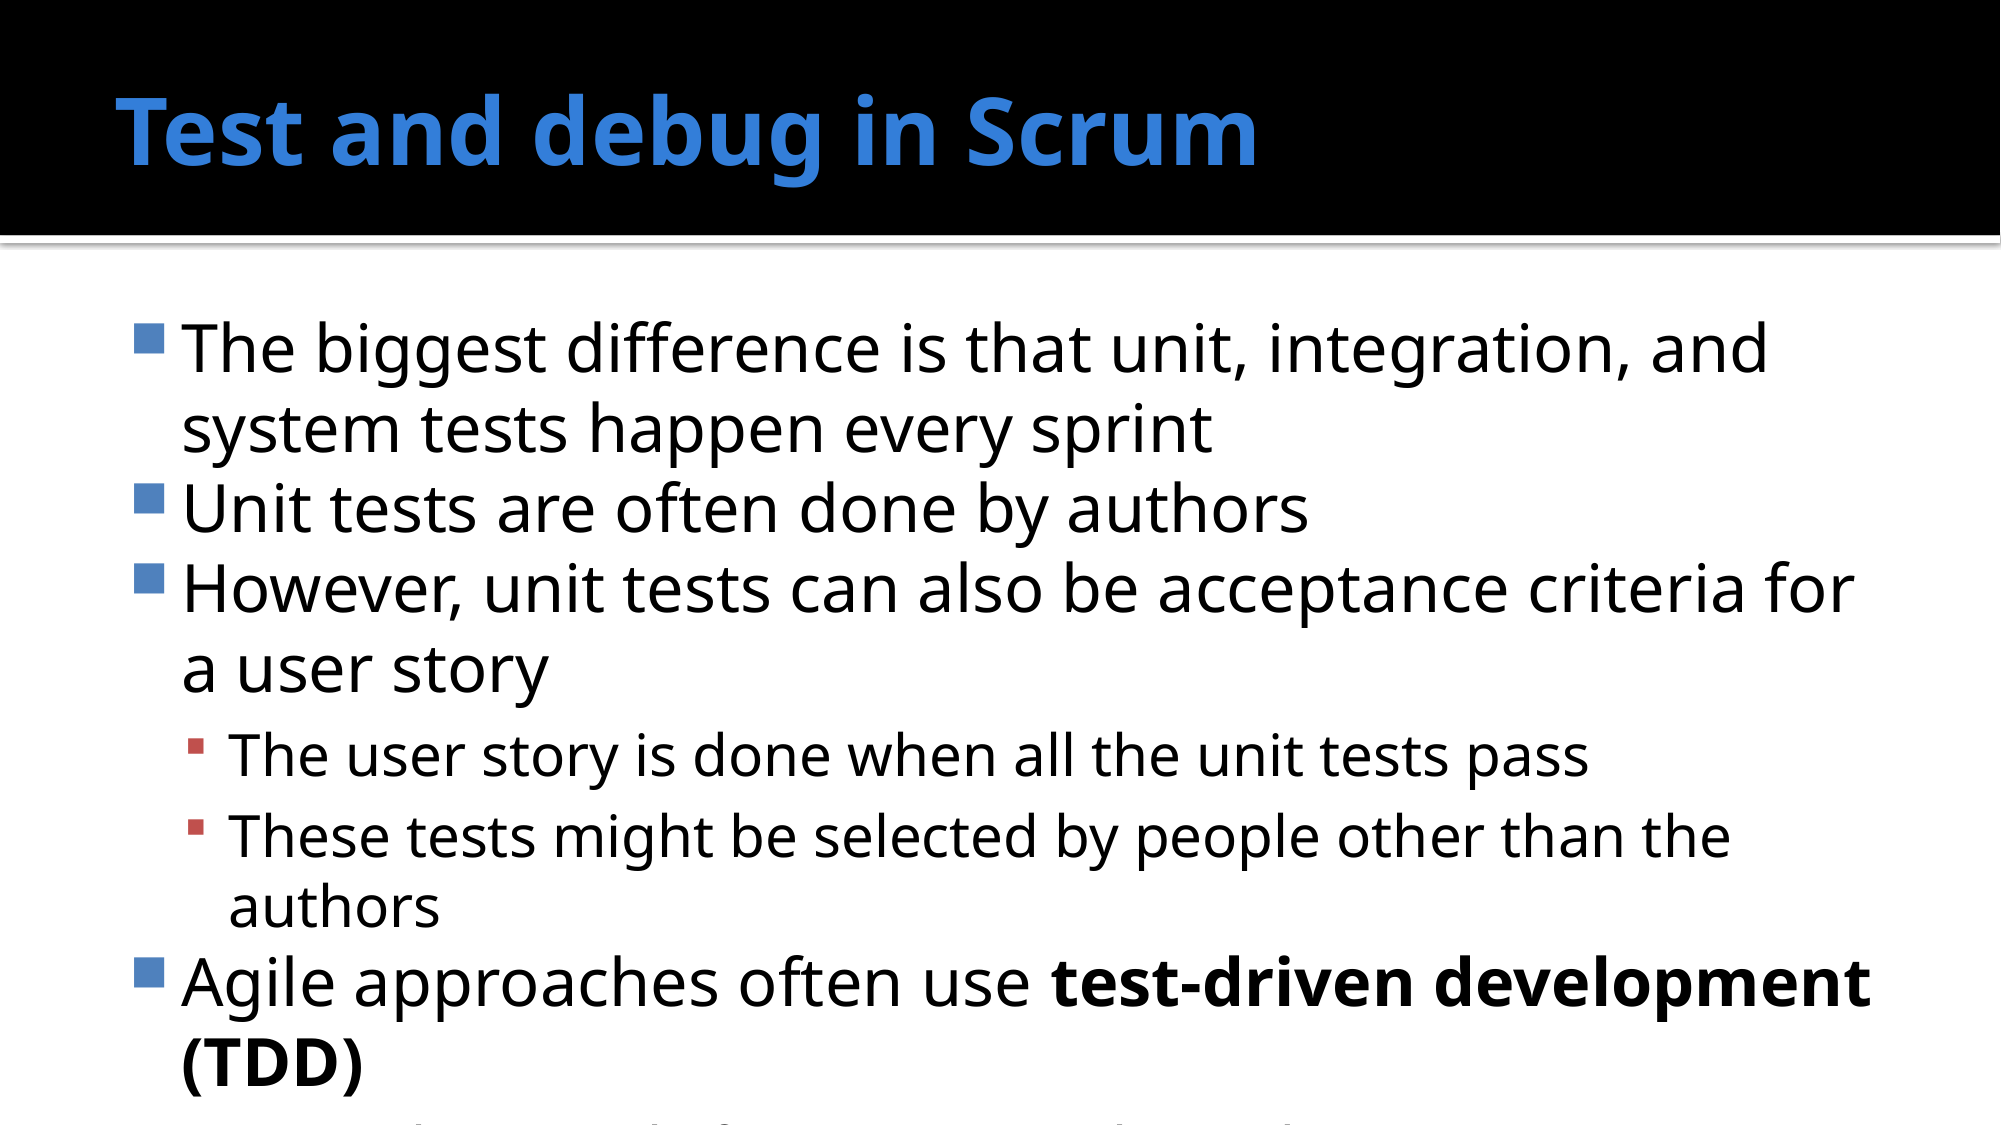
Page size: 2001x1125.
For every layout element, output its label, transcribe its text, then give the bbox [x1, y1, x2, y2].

list The biggest difference is that unit, integration, and system tests happen every sprint Unit tests are often done by authors However, unit tests can also be acceptance criteria for a user story The user story is done when all the unit tests pass These tests might be selected by people other than the authors Agile approaches often use test-driven development (TDD) Write the tests before you write the code [99, 291, 1900, 1050]
title Test and debug in Scrum [99, 25, 1900, 231]
